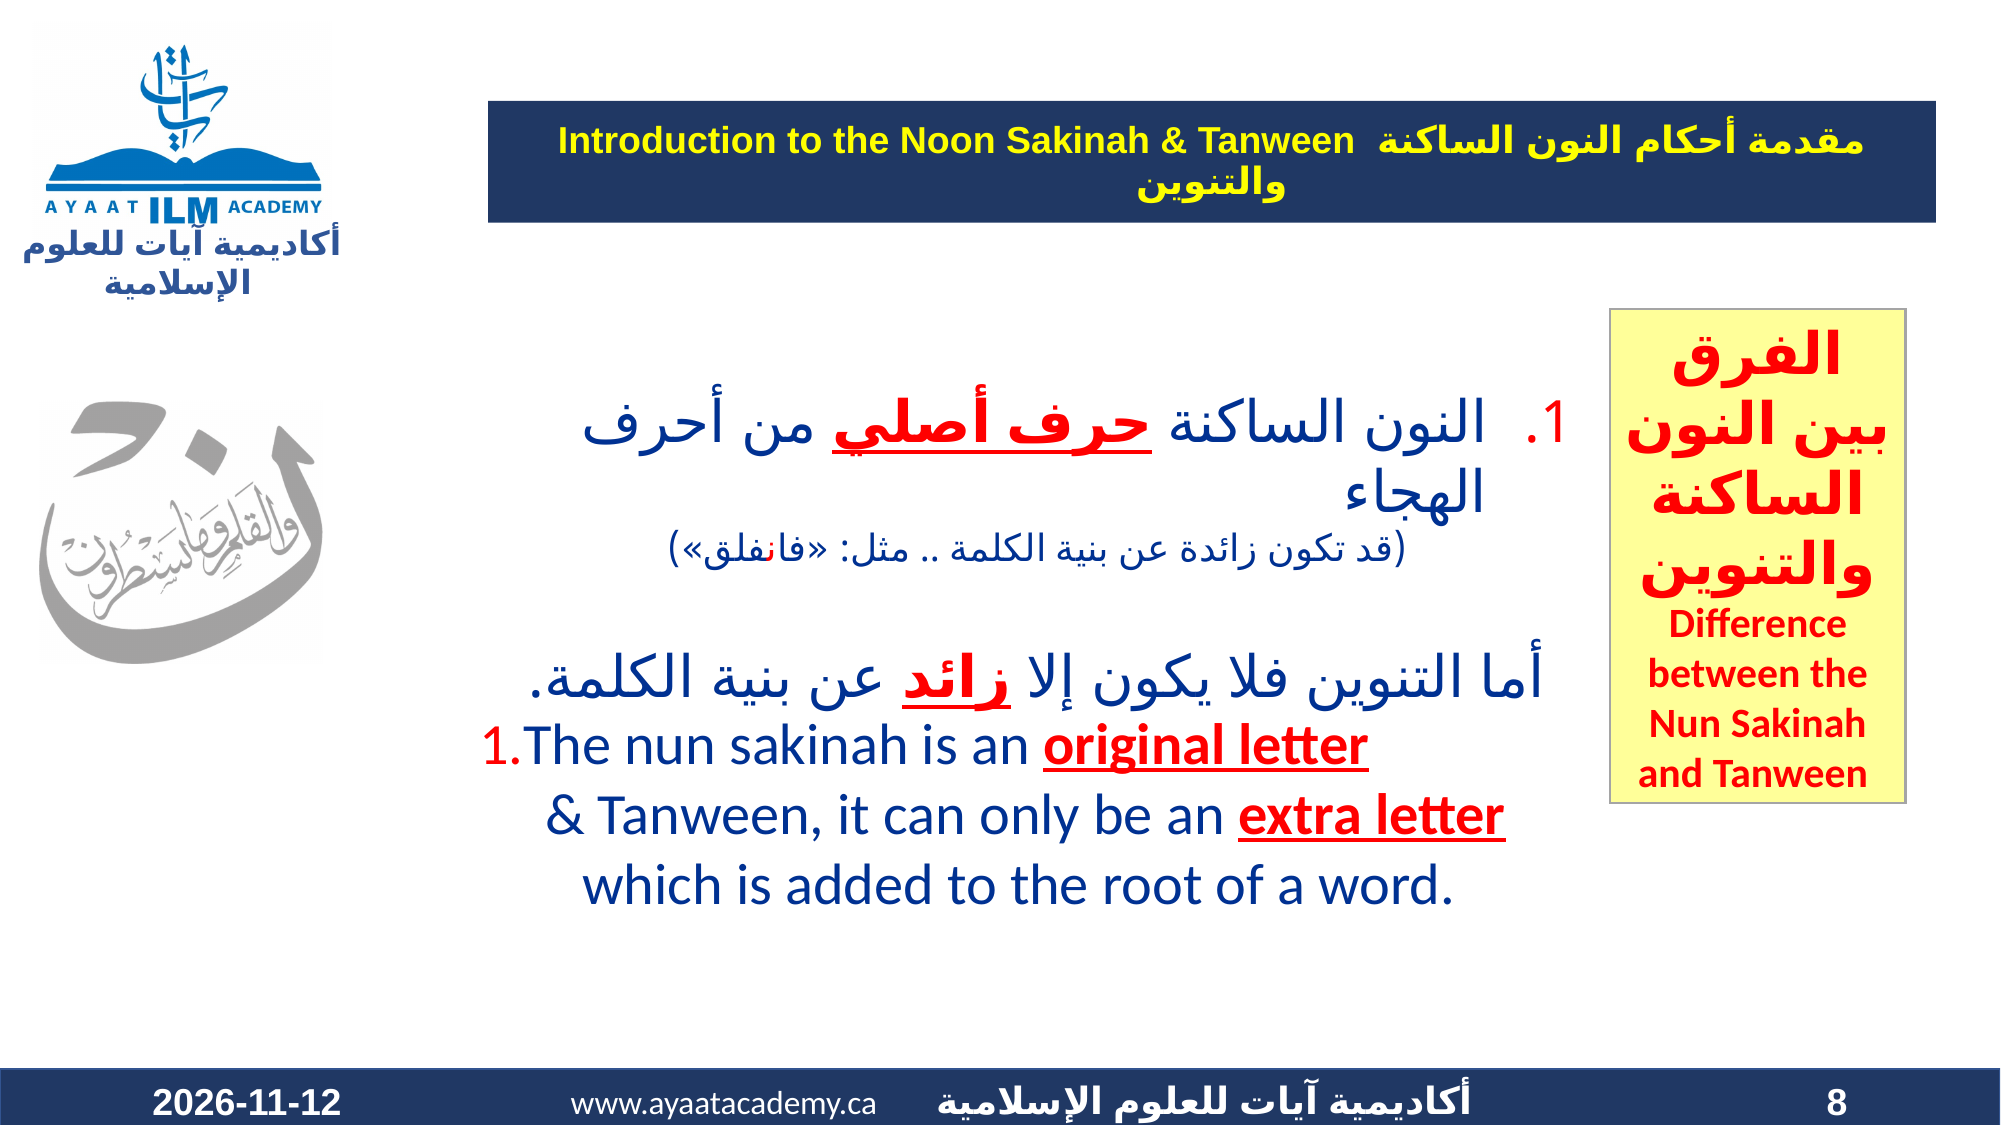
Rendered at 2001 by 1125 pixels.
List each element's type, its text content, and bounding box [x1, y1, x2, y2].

title Introduction to the Noon Sakinah & Tanween مقدمة أحكام النون الساكنة والتنوين [488, 100, 1936, 223]
text_box الفرق بين النون الساكنة والتنوين Difference between the Nun Sakinah and Tanween [1609, 308, 1907, 804]
slide_number 8 [1412, 1070, 1863, 1125]
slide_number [137, 1070, 588, 1125]
text_box The nun sakinah is an original letter & Tanween, it can only be an extra letter which is added to the root of a word. [464, 698, 1587, 924]
picture [39, 400, 323, 664]
text_box النون الساكنة حرف أصلي من أحرف الهجاء (قد تكون زائدة عن بنية الكلمة .. مثل: «فانفلق») أما التنوين فلا يكون إلا زائد عن بنية الكلمة. [487, 376, 1587, 698]
picture [32, 21, 332, 241]
